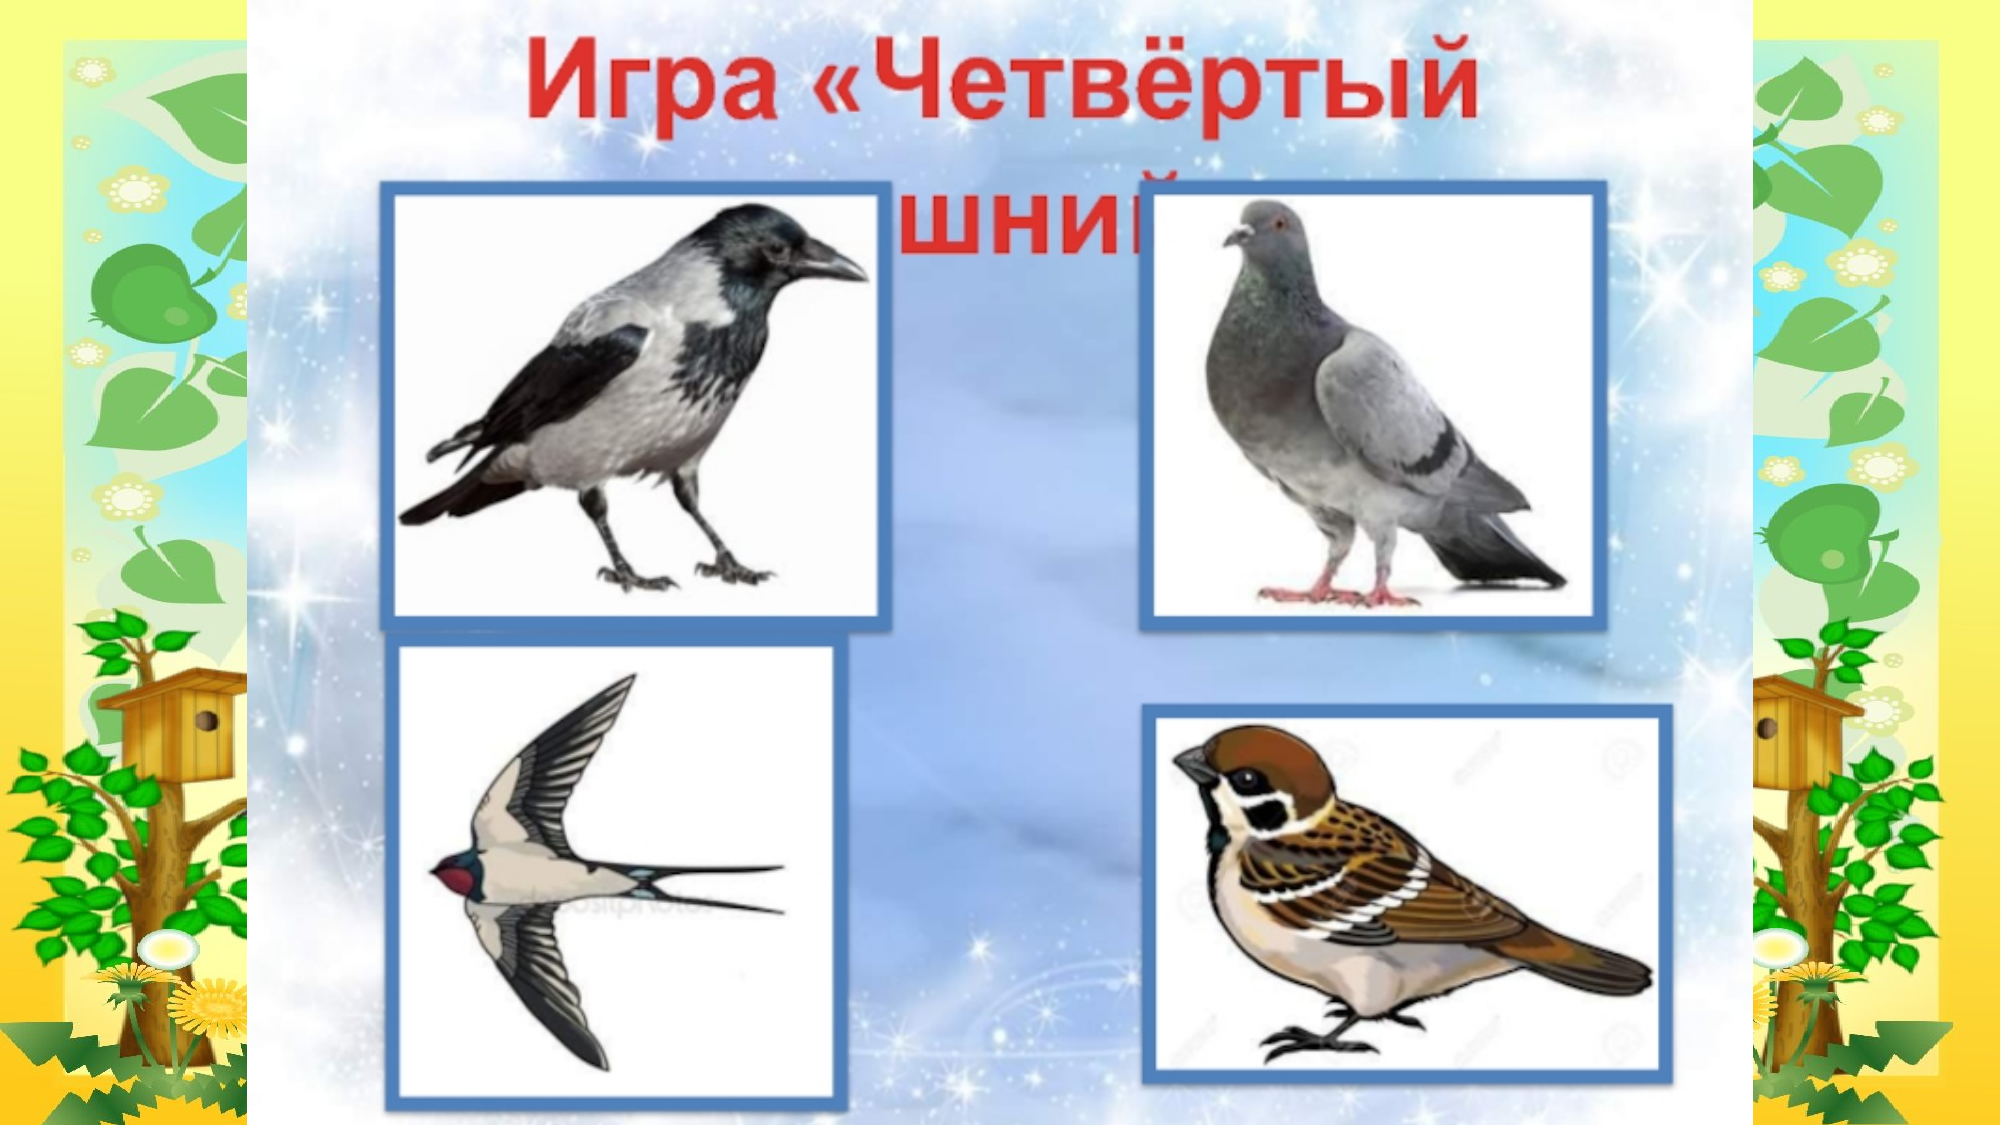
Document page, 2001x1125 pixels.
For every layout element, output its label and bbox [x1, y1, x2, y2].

list [247, 0, 1753, 1125]
picture [0, 0, 247, 1125]
picture [1753, 0, 2001, 1125]
